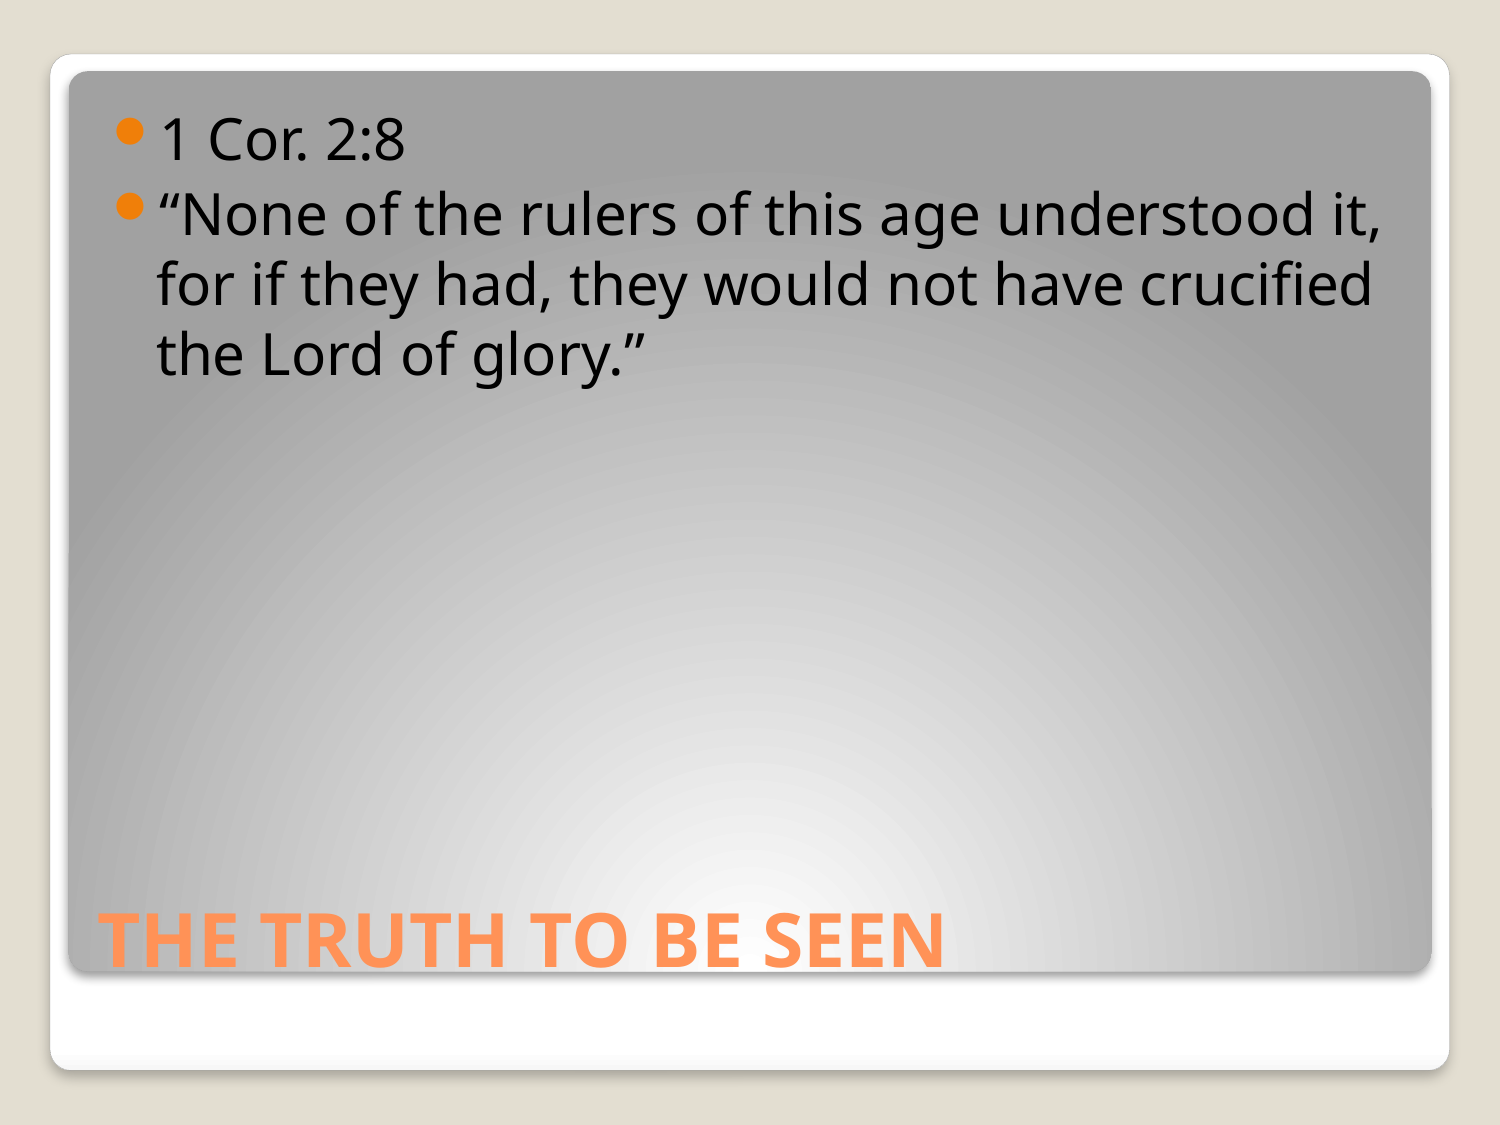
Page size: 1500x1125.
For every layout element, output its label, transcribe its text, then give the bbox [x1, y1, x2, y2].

list 1 Cor. 2:8 “None of the rulers of this age understood it, for if they had, they would not have crucified the Lord of glory.” [82, 86, 1425, 774]
title THE TRUTH TO BE SEEN [82, 817, 1425, 990]
